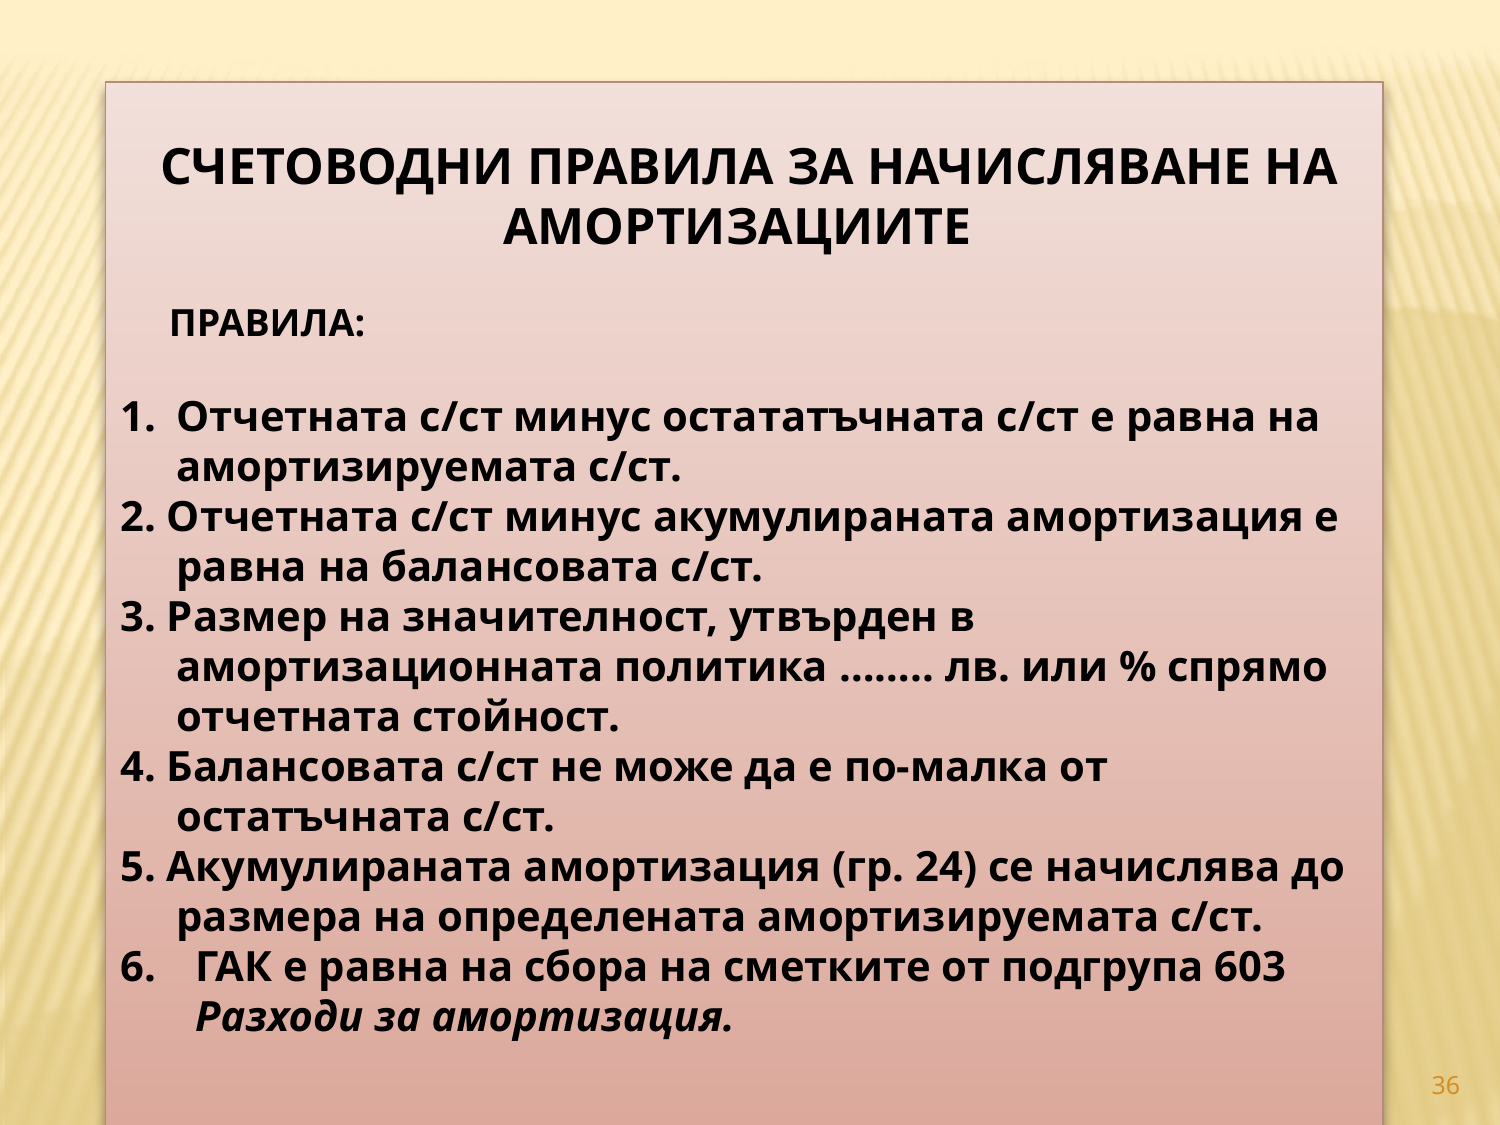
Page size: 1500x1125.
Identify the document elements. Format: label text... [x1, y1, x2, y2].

text_box СЧЕТОВОДНИ ПРАВИЛА ЗА НАЧИСЛЯВАНЕ НА АМОРТИЗАЦИИТЕ ПРАВИЛА: Отчетната с/ст минус остататъчната с/ст е равна на амортизируемата с/ст. 2. Отчетната с/ст минус акумулираната амортизация е равна на балансовата с/ст. 3. Размер на значителност, утвърден в амортизационната политика …….. лв. или % спрямо отчетната стойност. 4. Балансовата с/ст не може да е по-малка от остатъчната с/ст. 5. Акумулираната амортизация (гр. 24) се начислява до размера на определената амортизируемата с/ст. ГАК е равна на сбора на сметките от подгрупа 603 Разходи за амортизация. [105, 81, 1384, 1125]
slide_number 36 [1350, 1062, 1475, 1103]
